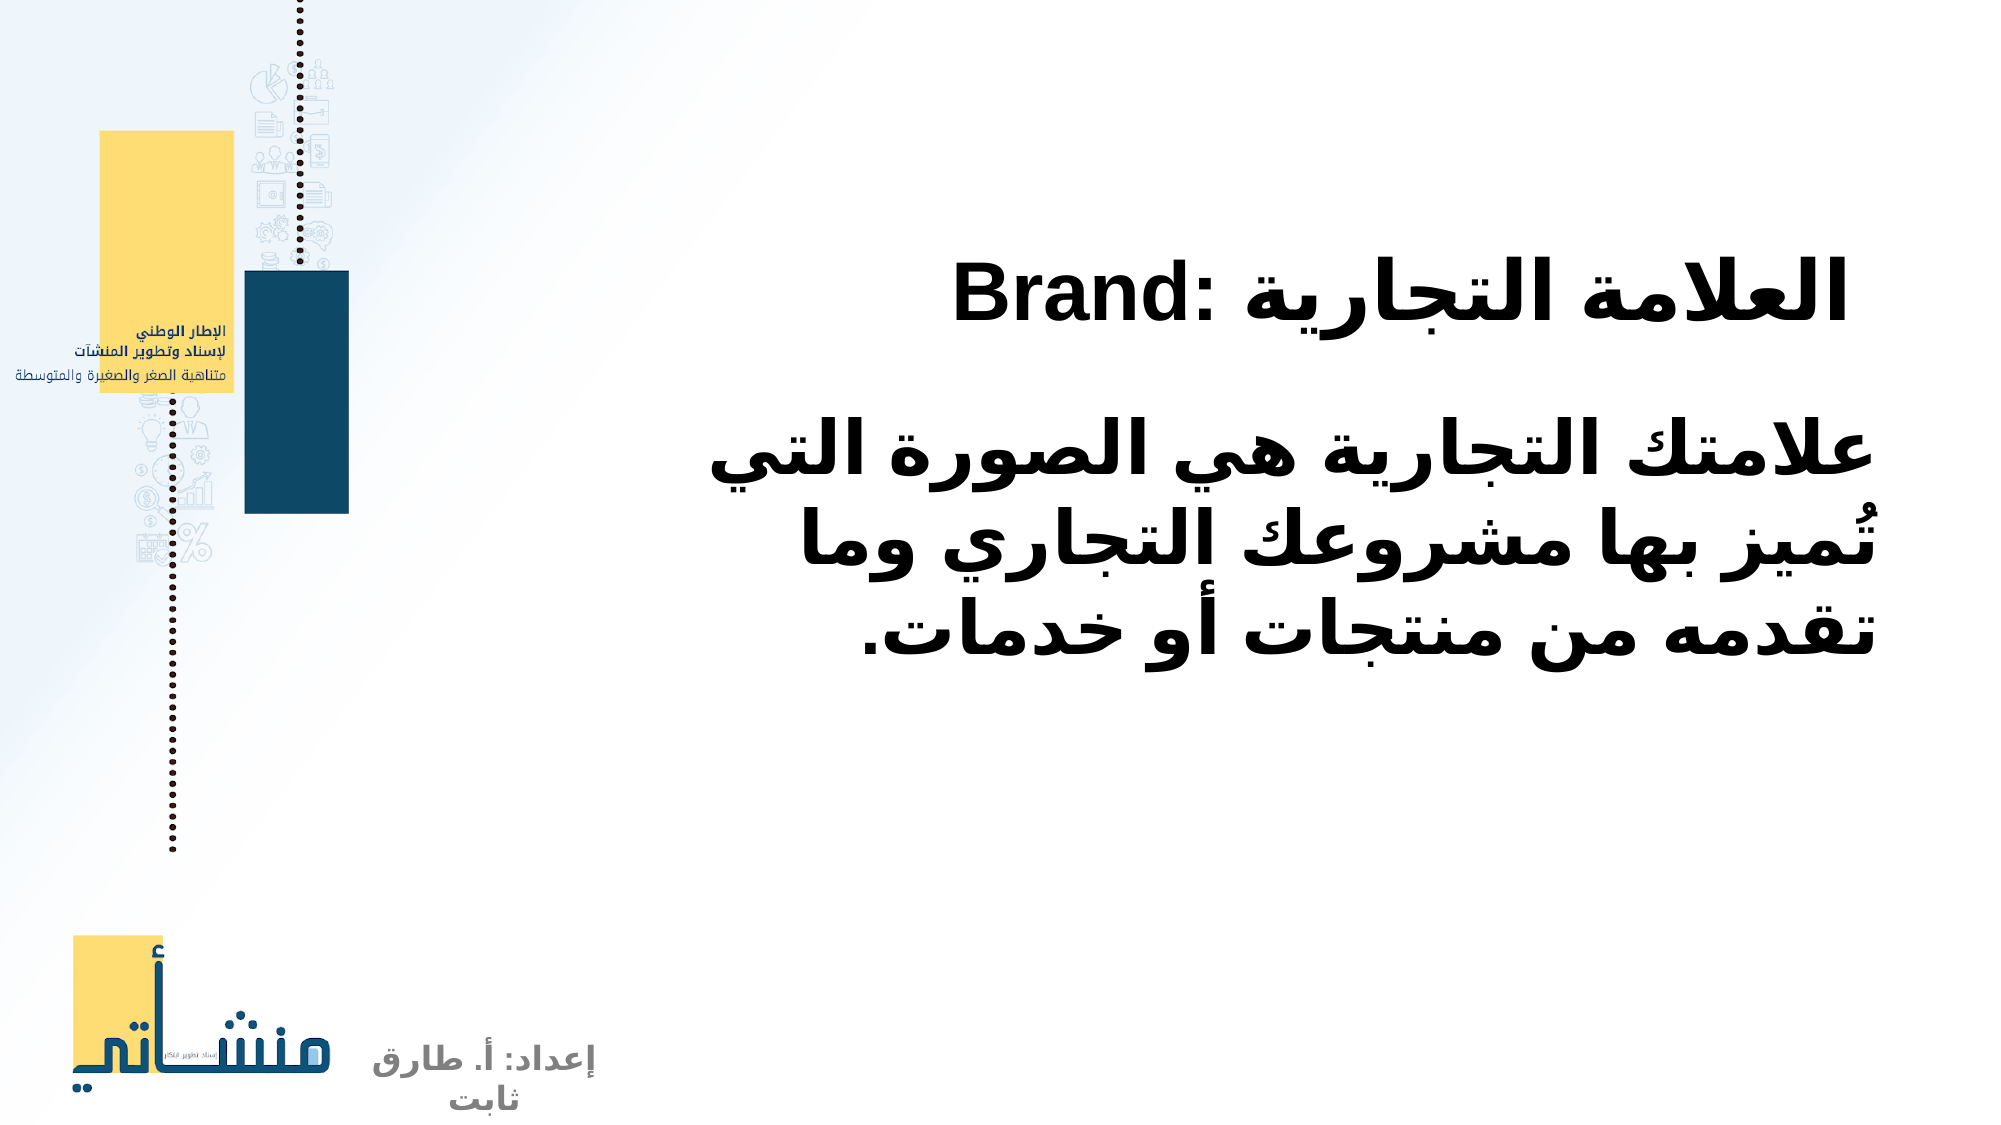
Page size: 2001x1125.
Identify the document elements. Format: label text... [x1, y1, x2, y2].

picture [0, 0, 2001, 1125]
text_box علامتك التجارية هي الصورة التي تُميز بها مشروعك التجاري وما تقدمه من منتجات أو خدمات. [549, 392, 1895, 677]
text_box إعداد: أ. طارق ثابت [316, 1029, 653, 1124]
text_box العلامة التجارية :Brand [489, 229, 1867, 345]
